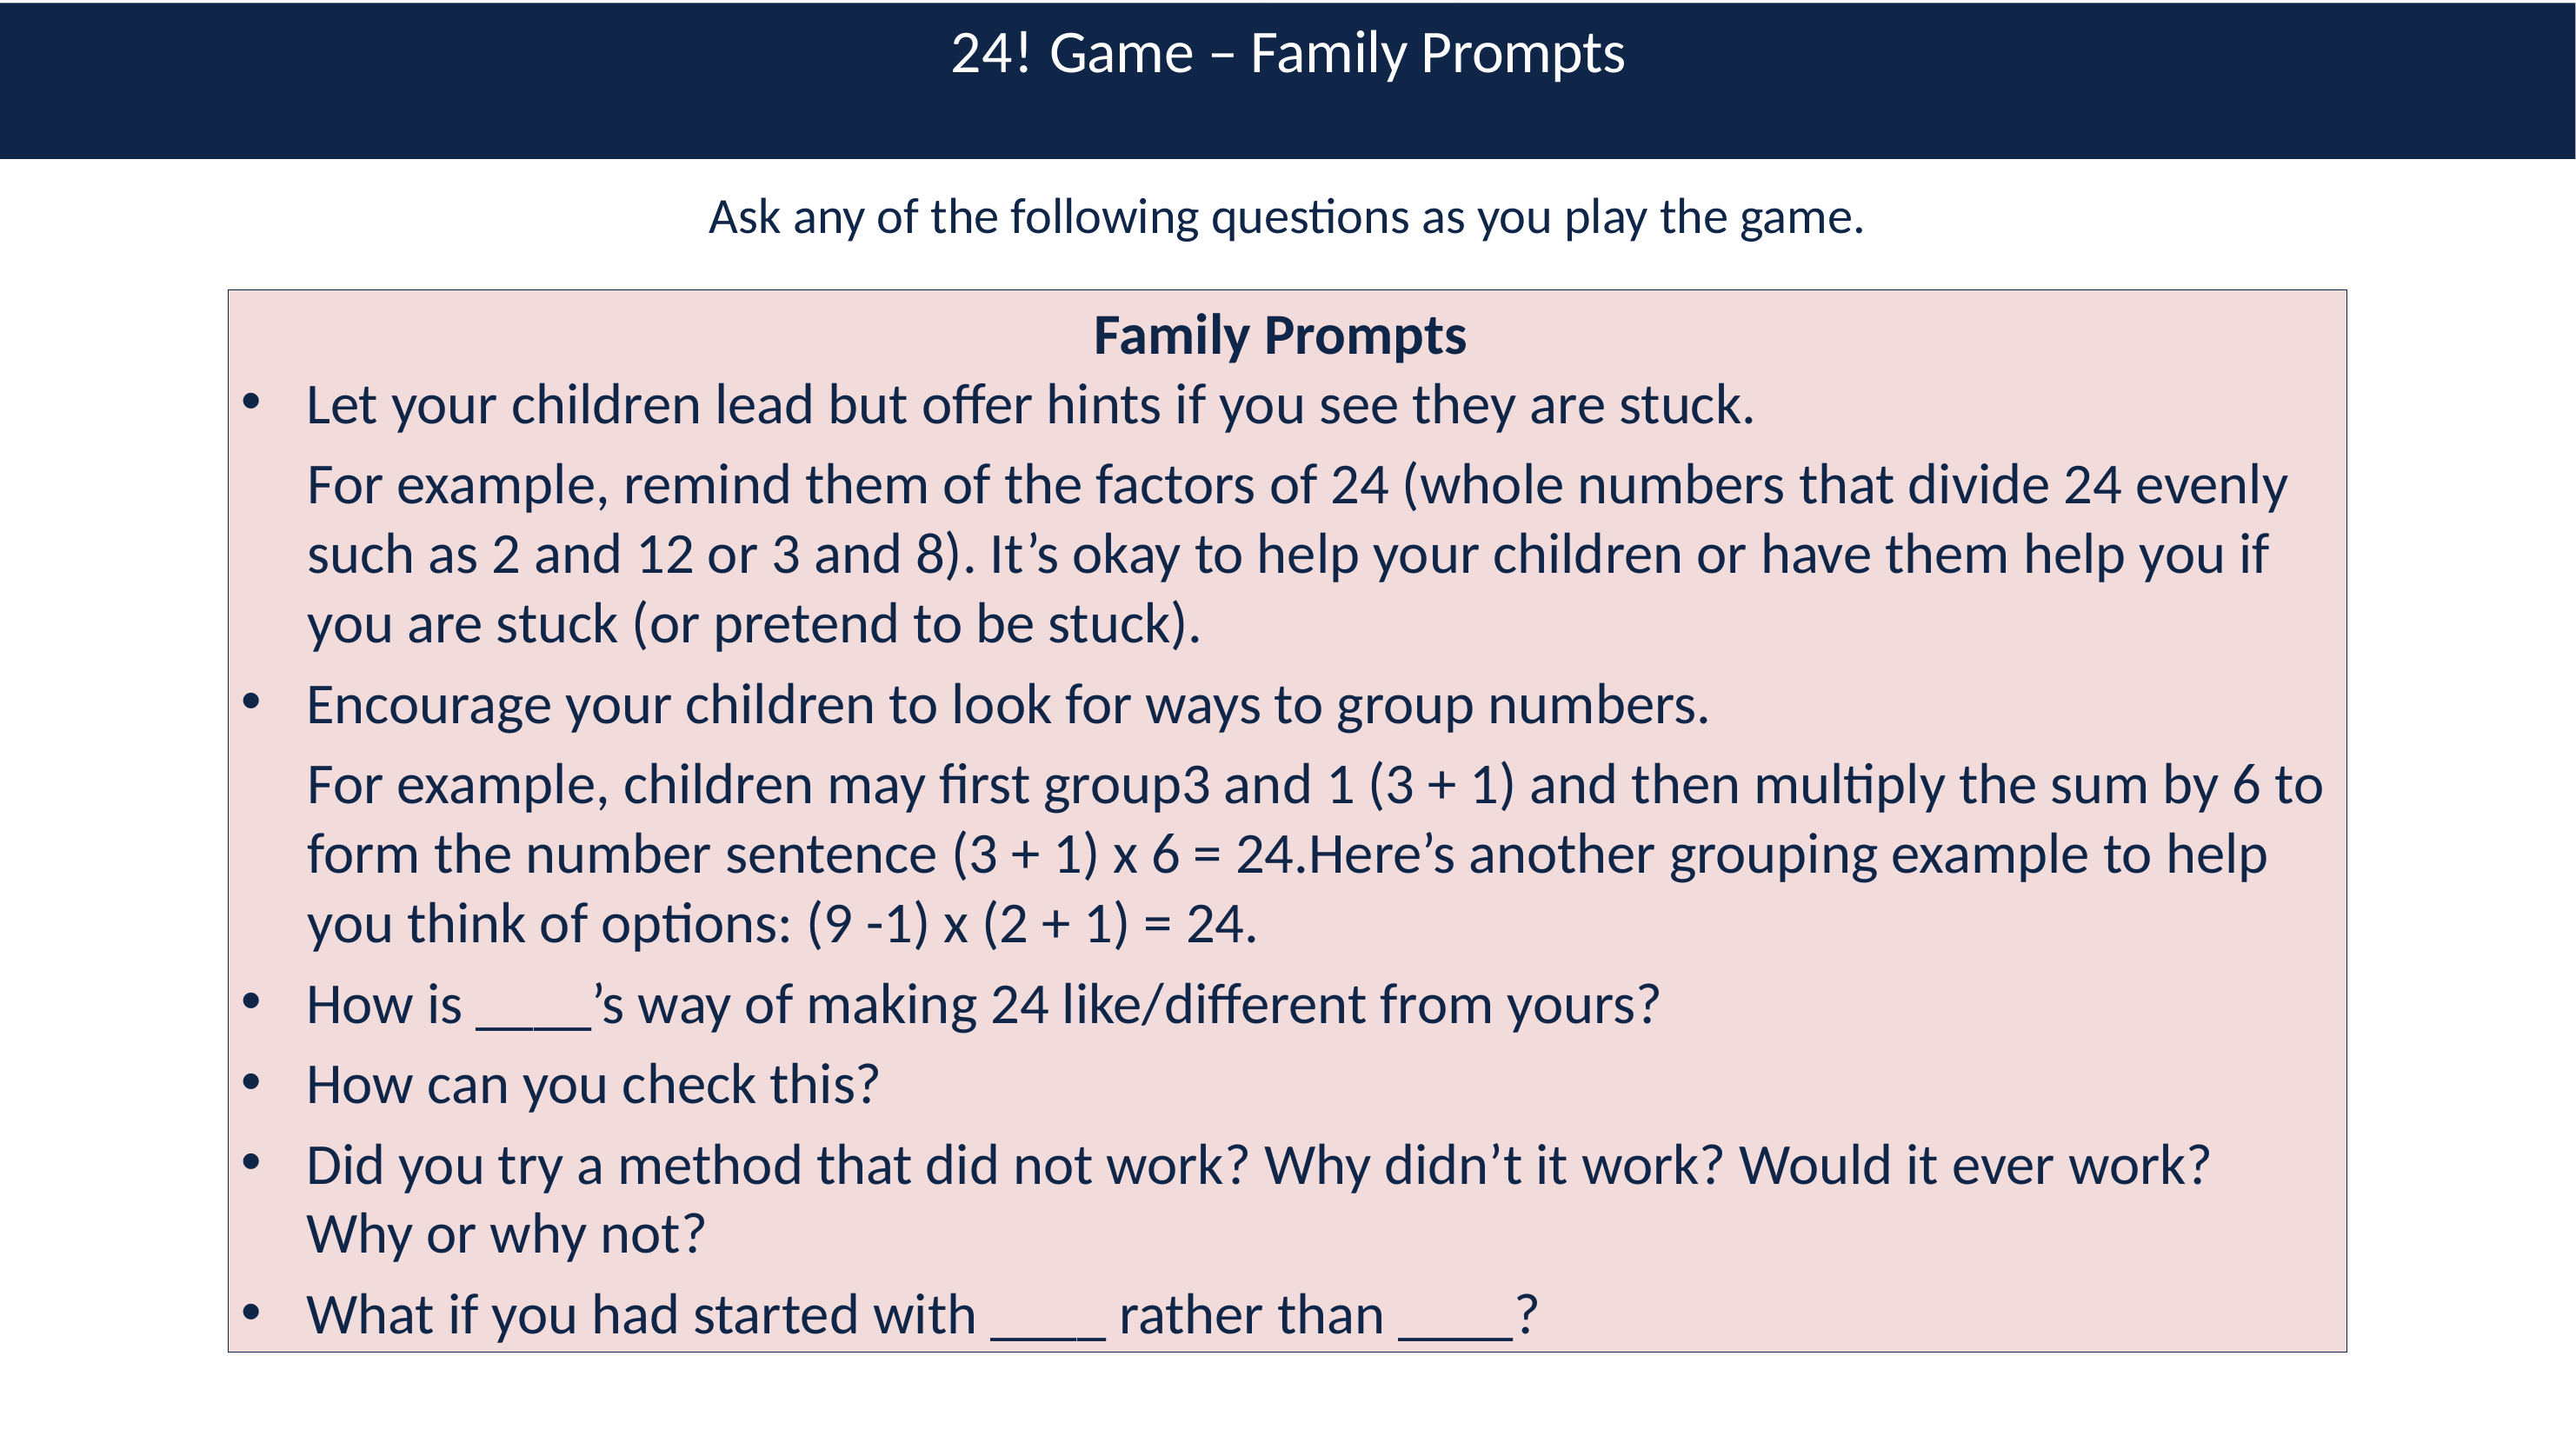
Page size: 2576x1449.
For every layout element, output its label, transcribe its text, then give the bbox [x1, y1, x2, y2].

text_box Ask any of the following questions as you play the game. [642, 176, 1934, 250]
text_box Family Prompts Let your children lead but offer hints if you see they are stuck. For example, remind them of the factors of 24 (whole numbers that divide 24 evenly such as 2 and 12 or 3 and 8). It’s okay to help your children or have them help you if you are stuck (or pretend to be stuck). Encourage your children to look for ways to group numbers. For example, children may first group3 and 1 (3 + 1) and then multiply the sum by 6 to form the number sentence (3 + 1) x 6 = 24.Here’s another grouping example to help you think of options: (9 -1) x (2 + 1) = 24. How is ____’s way of making 24 like/different from yours? How can you check this? Did you try a method that did not work? Why didn’t it work? Would it ever work? Why or why not? What if you had started with ____ rather than ____? [228, 289, 2347, 1353]
text_box 24! Game – Family Prompts [0, 3, 2576, 159]
